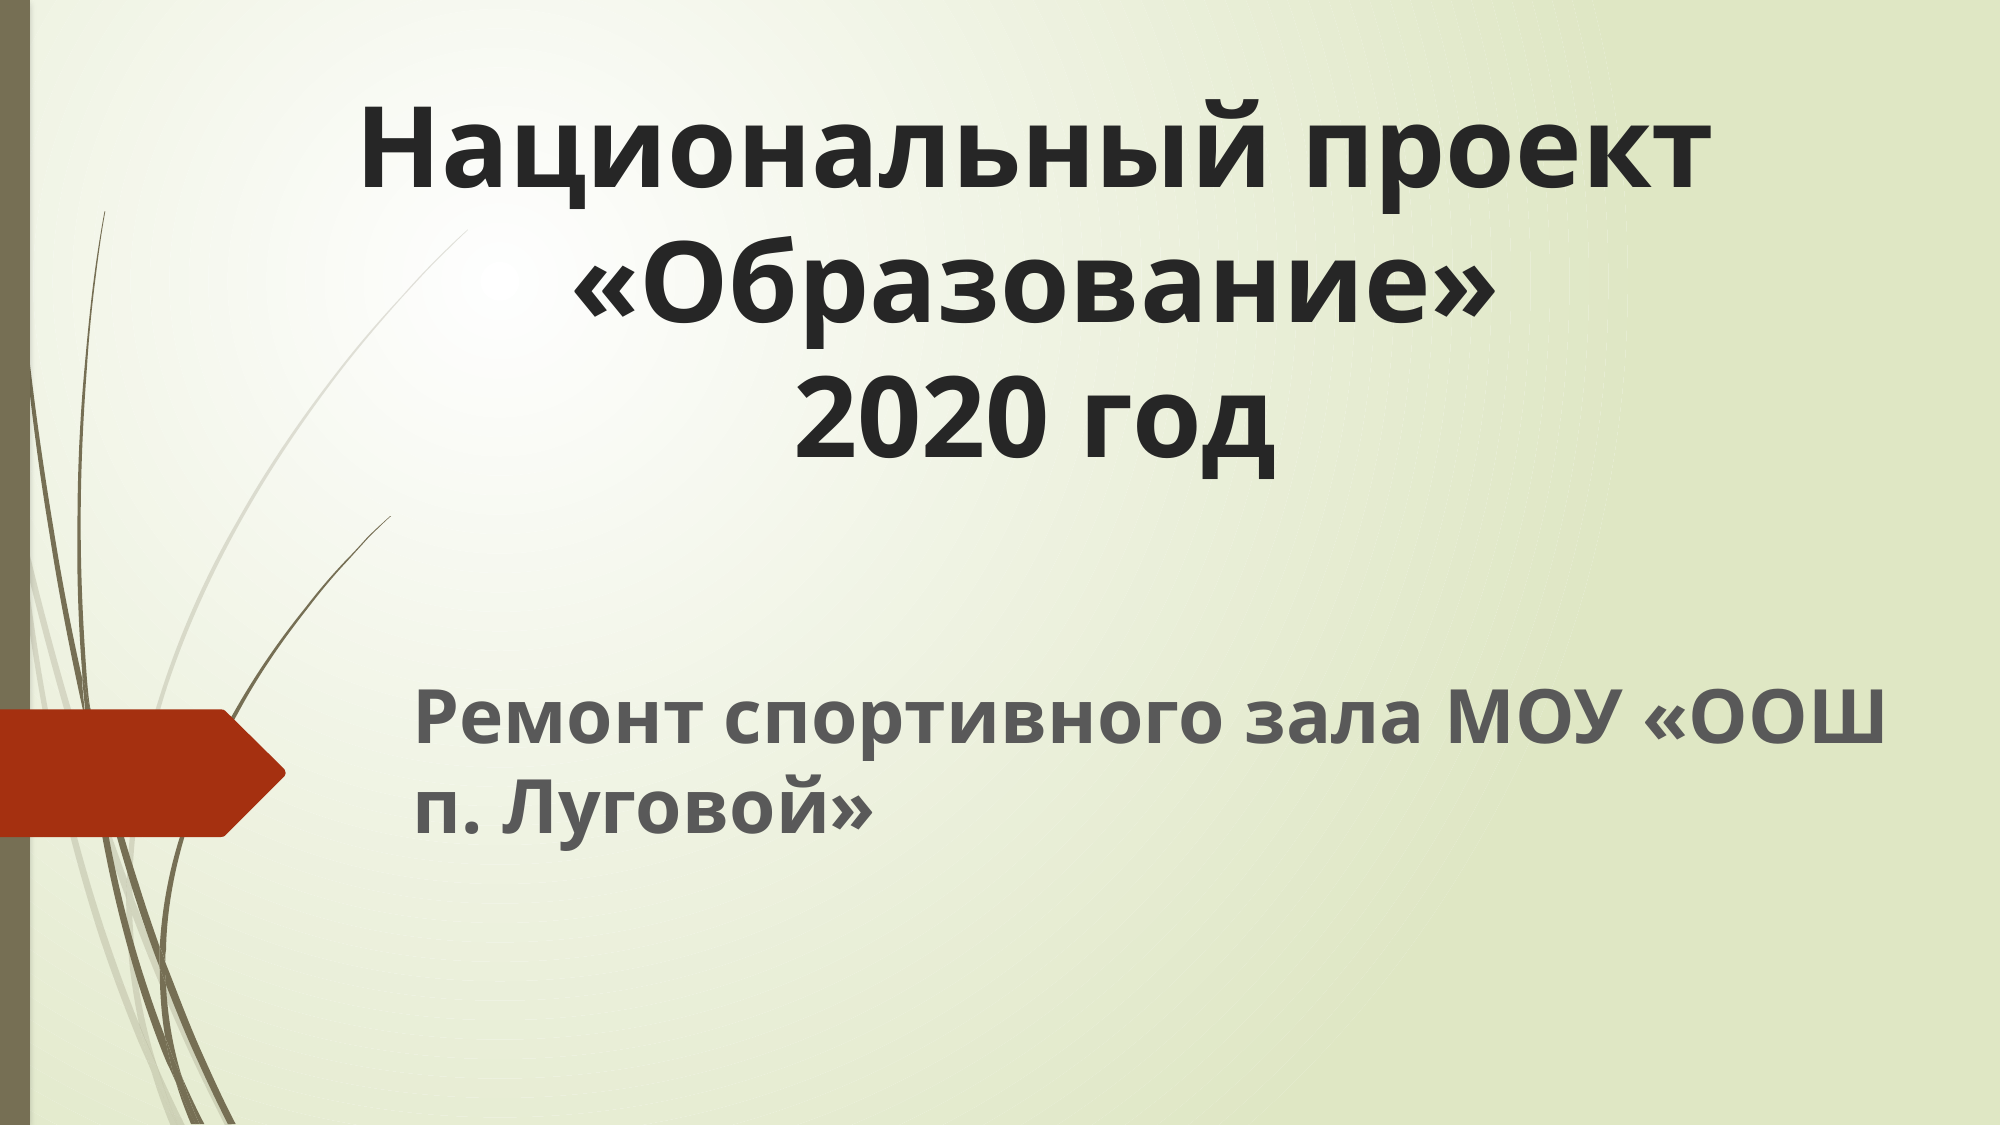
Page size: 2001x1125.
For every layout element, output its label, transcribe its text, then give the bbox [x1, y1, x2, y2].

text_box Ремонт спортивного зала МОУ «ООШ п. Луговой» [397, 661, 1929, 983]
title Национальный проект «Образование» 2020 год [40, 65, 2000, 488]
